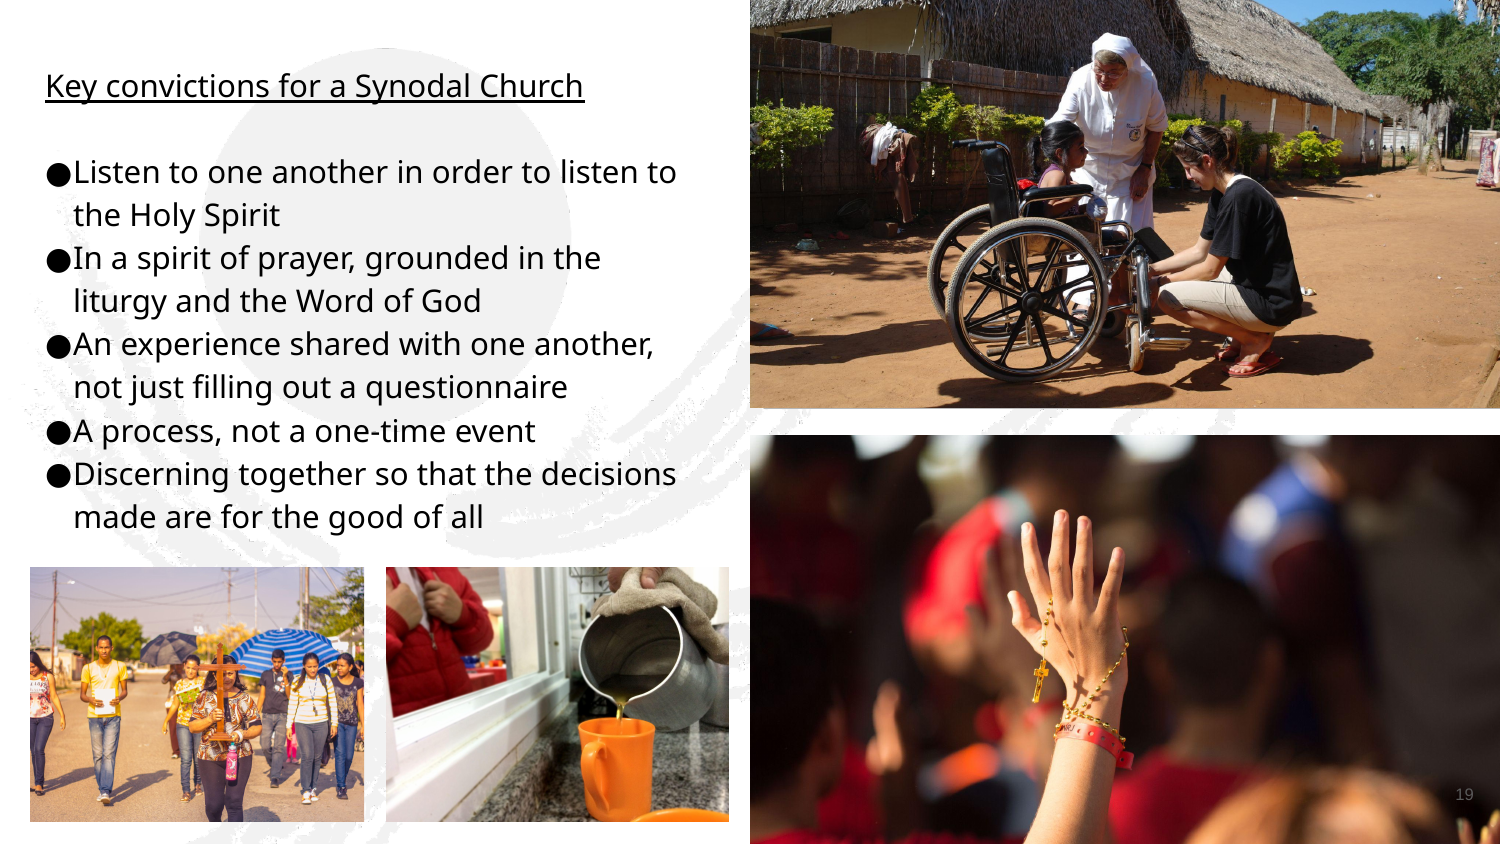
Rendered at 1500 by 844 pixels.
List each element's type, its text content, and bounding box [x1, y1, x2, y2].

picture [0, 0, 1500, 844]
list Key convictions for a Synodal Church Listen to one another in order to listen to the Holy Spirit In a spirit of prayer, grounded in the liturgy and the Word of God An experience shared with one another, not just filling out a questionnaire A process, not a one-time event Discerning together so that the decisions made are for the good of all [30, 45, 719, 554]
